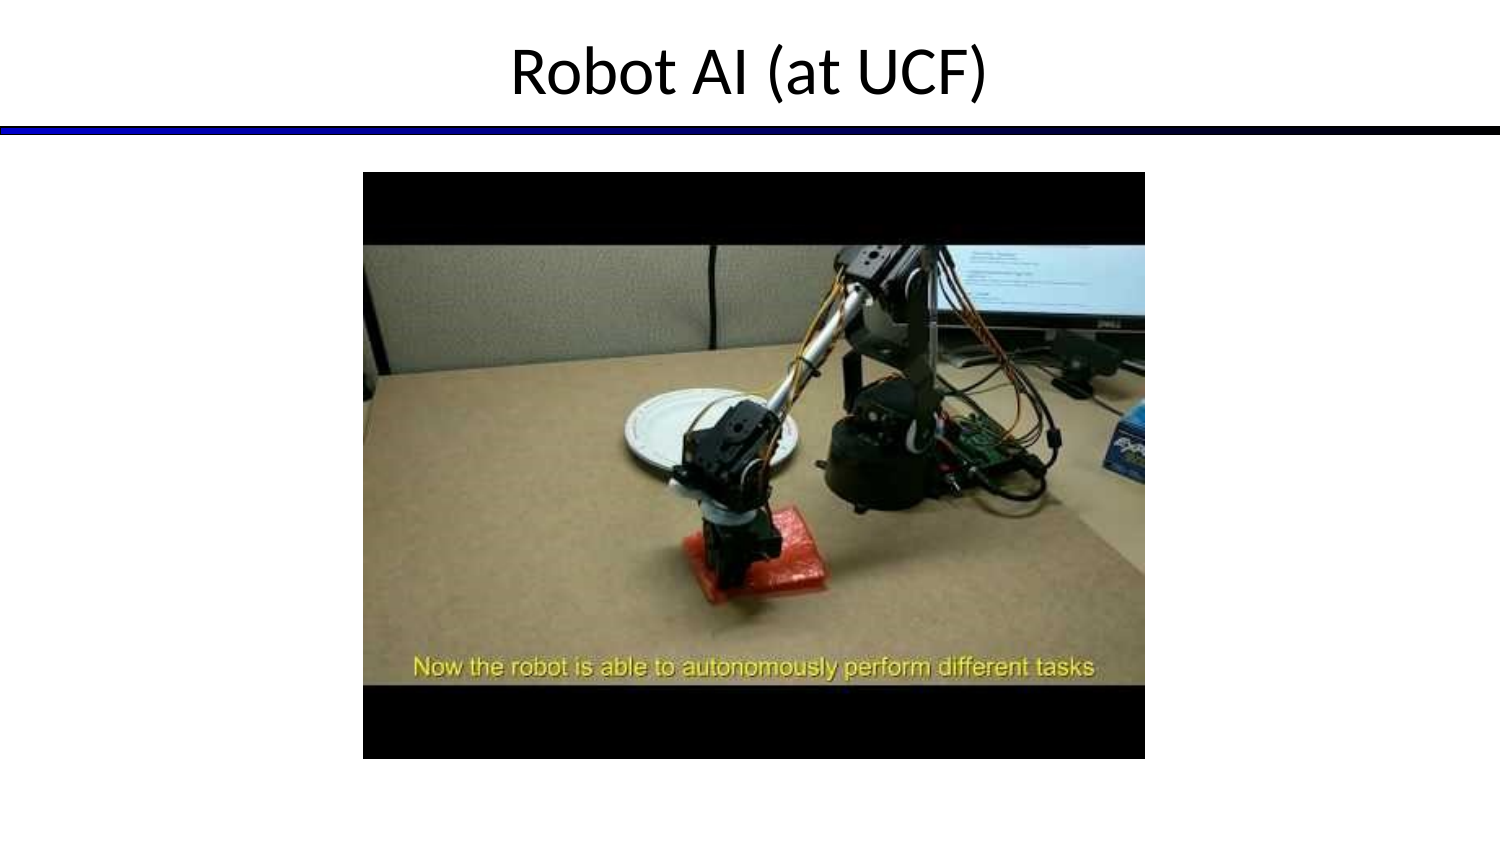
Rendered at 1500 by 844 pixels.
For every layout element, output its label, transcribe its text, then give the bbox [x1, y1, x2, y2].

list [362, 171, 1146, 760]
title Robot AI (at UCF) [0, 0, 1500, 138]
